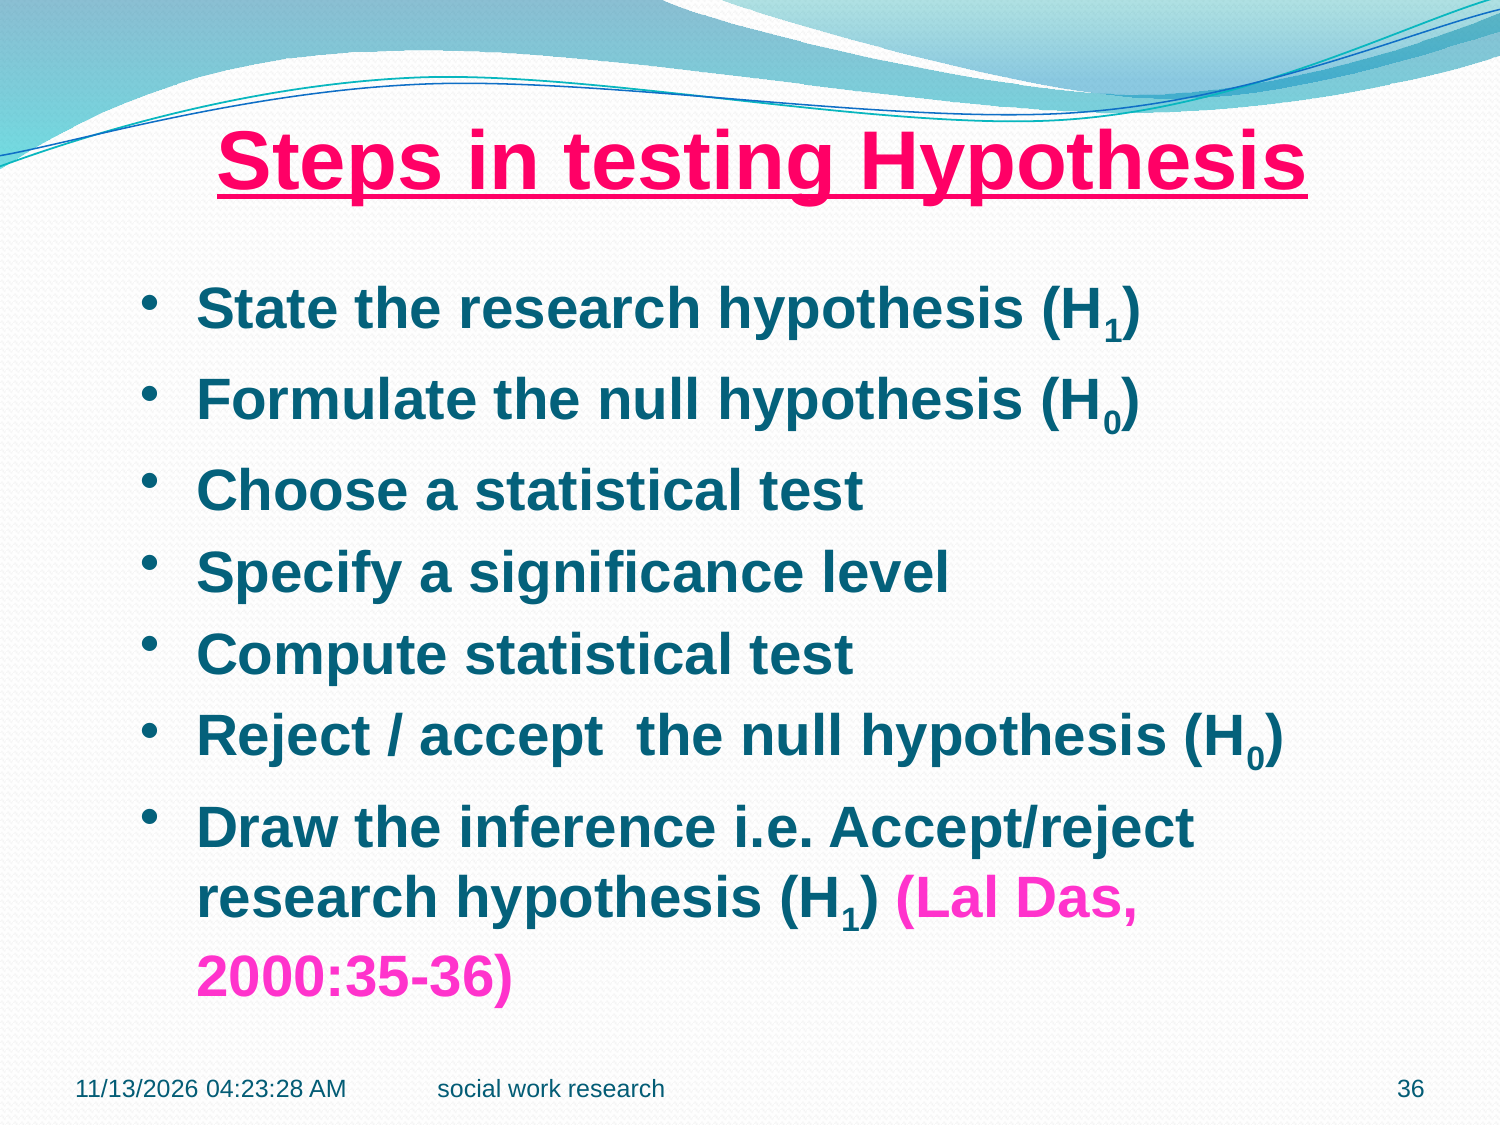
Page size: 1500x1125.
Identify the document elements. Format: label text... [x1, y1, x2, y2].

slide_number 36 [1299, 1042, 1425, 1103]
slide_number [75, 1042, 425, 1103]
text_box State the research hypothesis (H1) Formulate the null hypothesis (H0) Choose a statistical test Specify a significance level Compute statistical test Reject / accept the null hypothesis (H0) Draw the inference i.e. Accept/reject research hypothesis (H1) (Lal Das, 2000:35-36) [124, 262, 1400, 1000]
text_box Steps in testing Hypothesis [124, 62, 1400, 250]
footer social work research [437, 1042, 988, 1103]
